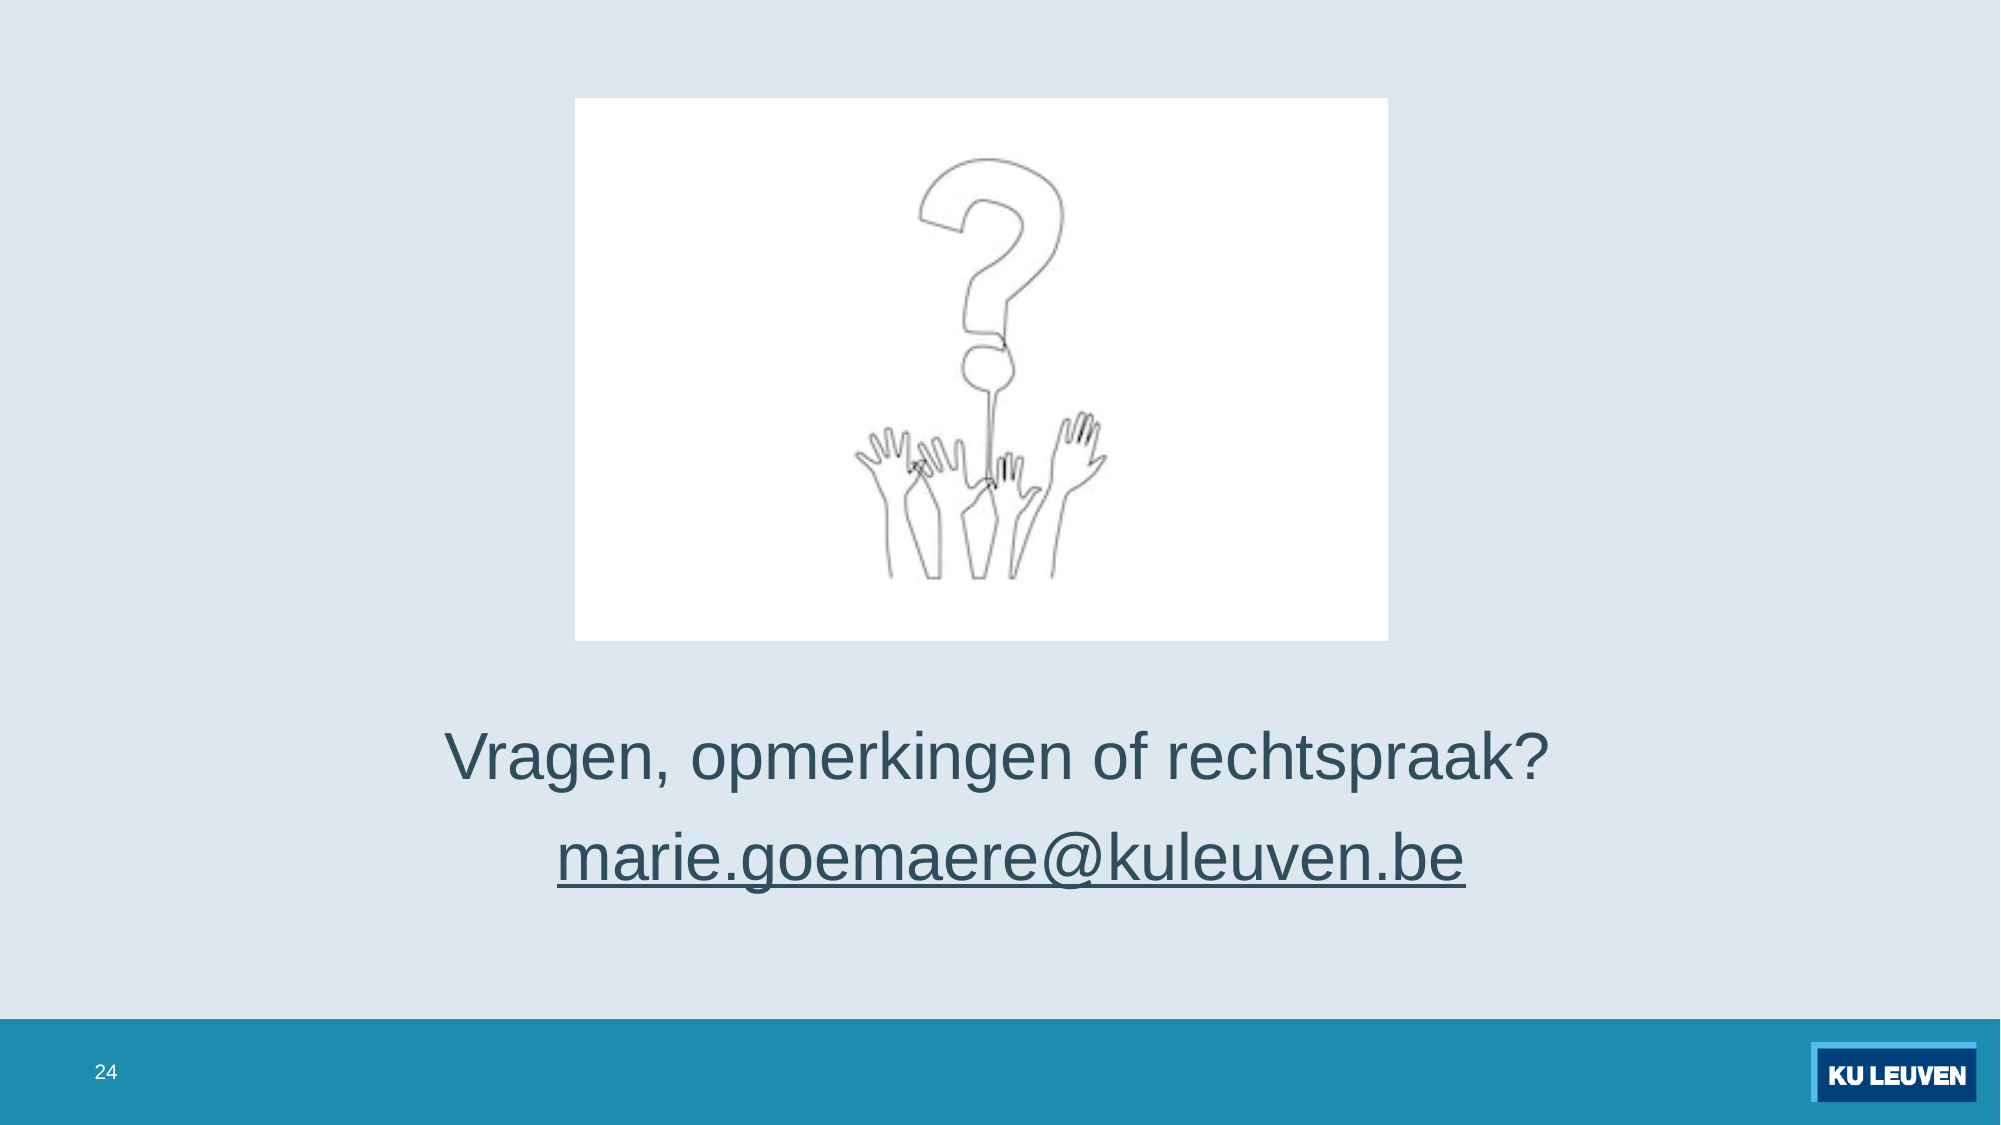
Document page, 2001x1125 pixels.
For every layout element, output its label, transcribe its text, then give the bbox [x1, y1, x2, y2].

text_box Vragen, opmerkingen of rechtspraak? marie.goemaere@kuleuven.be [442, 690, 1559, 894]
slide_number 24 [88, 1058, 124, 1087]
picture [574, 98, 1388, 641]
picture [1811, 1042, 1977, 1102]
